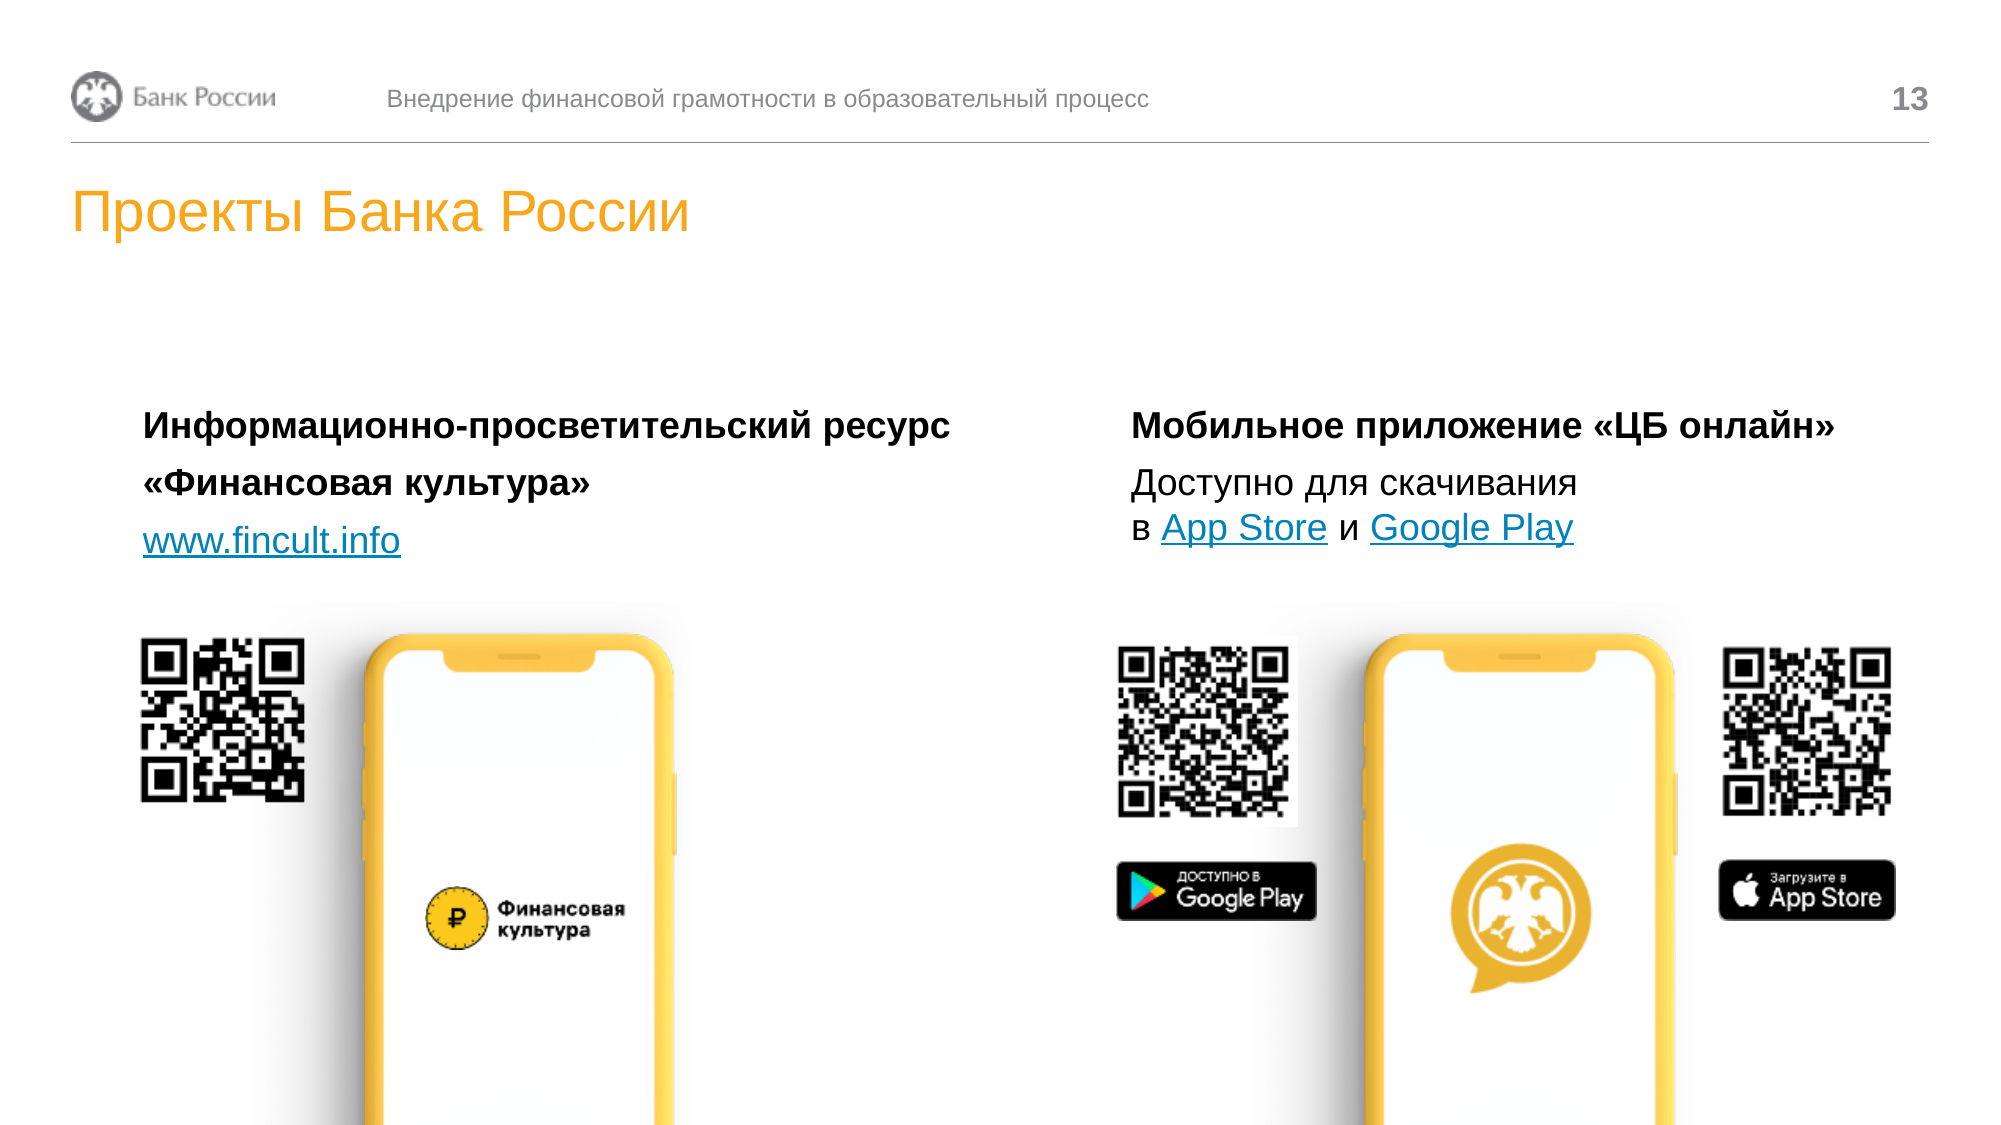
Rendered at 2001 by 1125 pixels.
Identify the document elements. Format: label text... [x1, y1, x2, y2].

picture [1711, 636, 1902, 827]
picture [1108, 602, 1701, 1125]
footer Внедрение финансовой грамотности в образовательный процесс [386, 70, 1772, 124]
text_box Мобильное приложение «ЦБ онлайн» Доступно для скачивания в App Store и Google Play [1116, 393, 2000, 556]
picture [1718, 859, 1896, 921]
text_box Информационно-просветительский ресурс «Финансовая культура» www.fincult.info [128, 393, 1012, 569]
title Проекты Банка России [71, 181, 1929, 248]
picture [71, 71, 275, 122]
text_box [246, 602, 700, 1125]
picture [128, 625, 246, 815]
slide_number 13 [1806, 70, 1929, 124]
